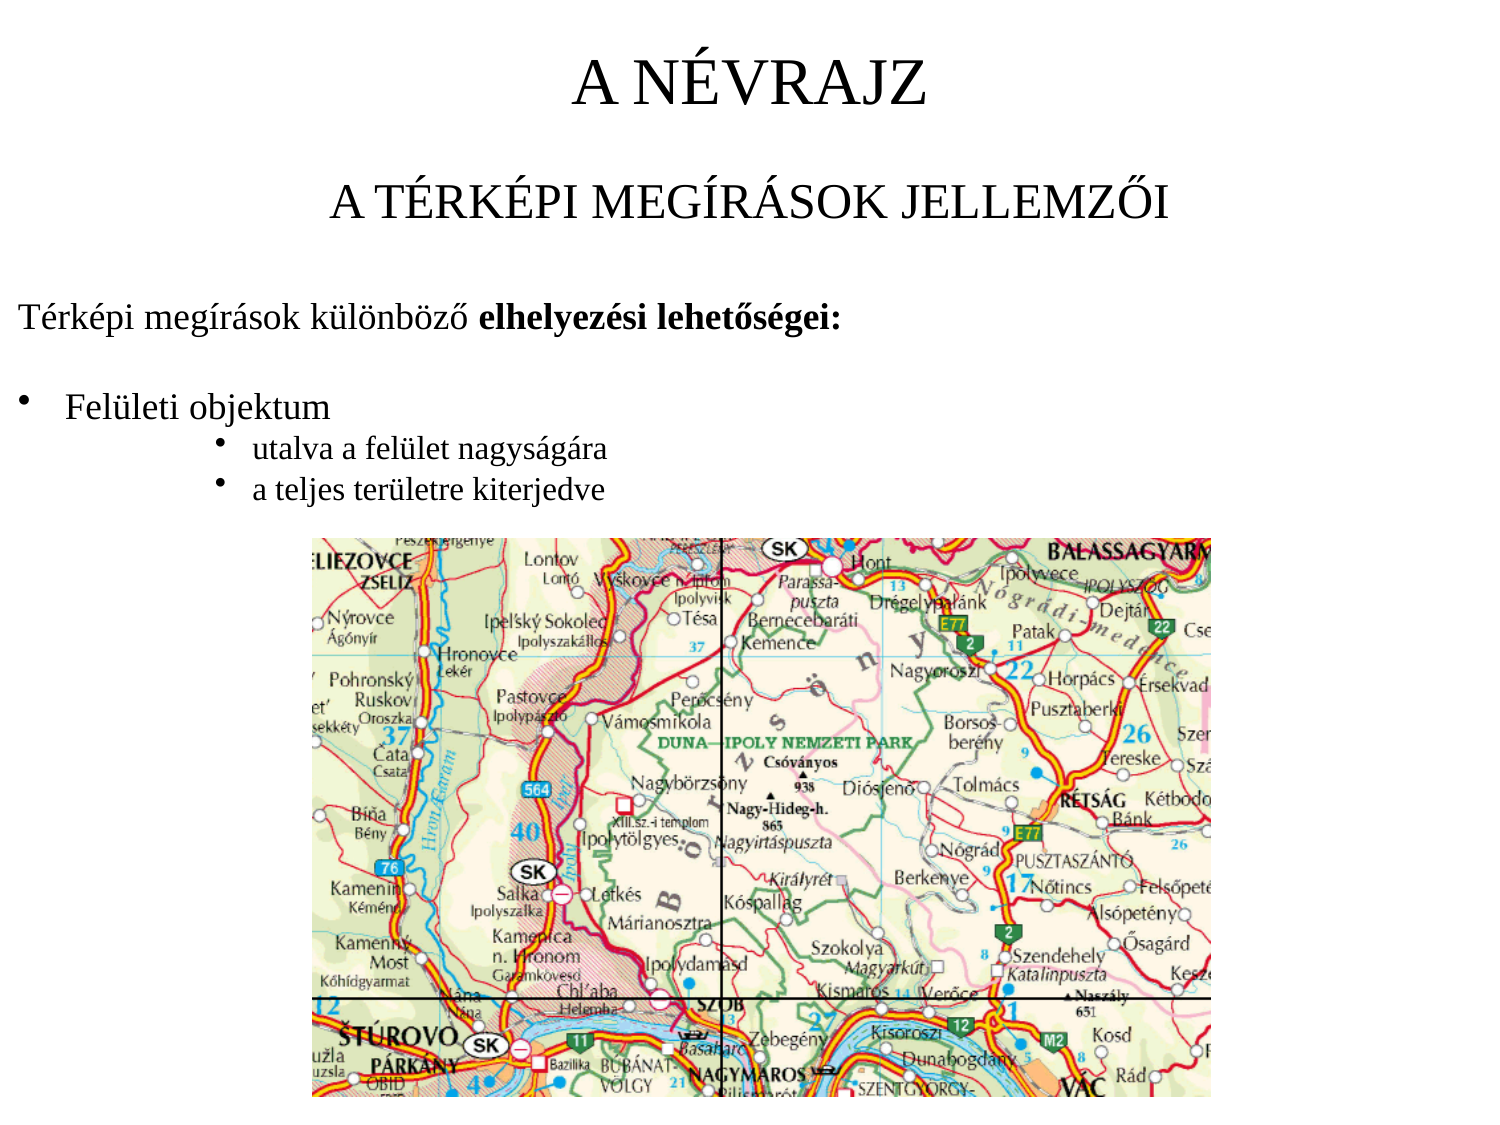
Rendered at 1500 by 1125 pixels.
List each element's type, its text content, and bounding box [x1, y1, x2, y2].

text_box Térképi megírások különböző elhelyezési lehetőségei: Felületi objektum utalva a felület nagyságára a teljes területre kiterjedve [3, 284, 858, 514]
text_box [312, 538, 1212, 1097]
text_box A NÉVRAJZ A TÉRKÉPI MEGÍRÁSOK JELLEMZŐI [0, 30, 1500, 236]
